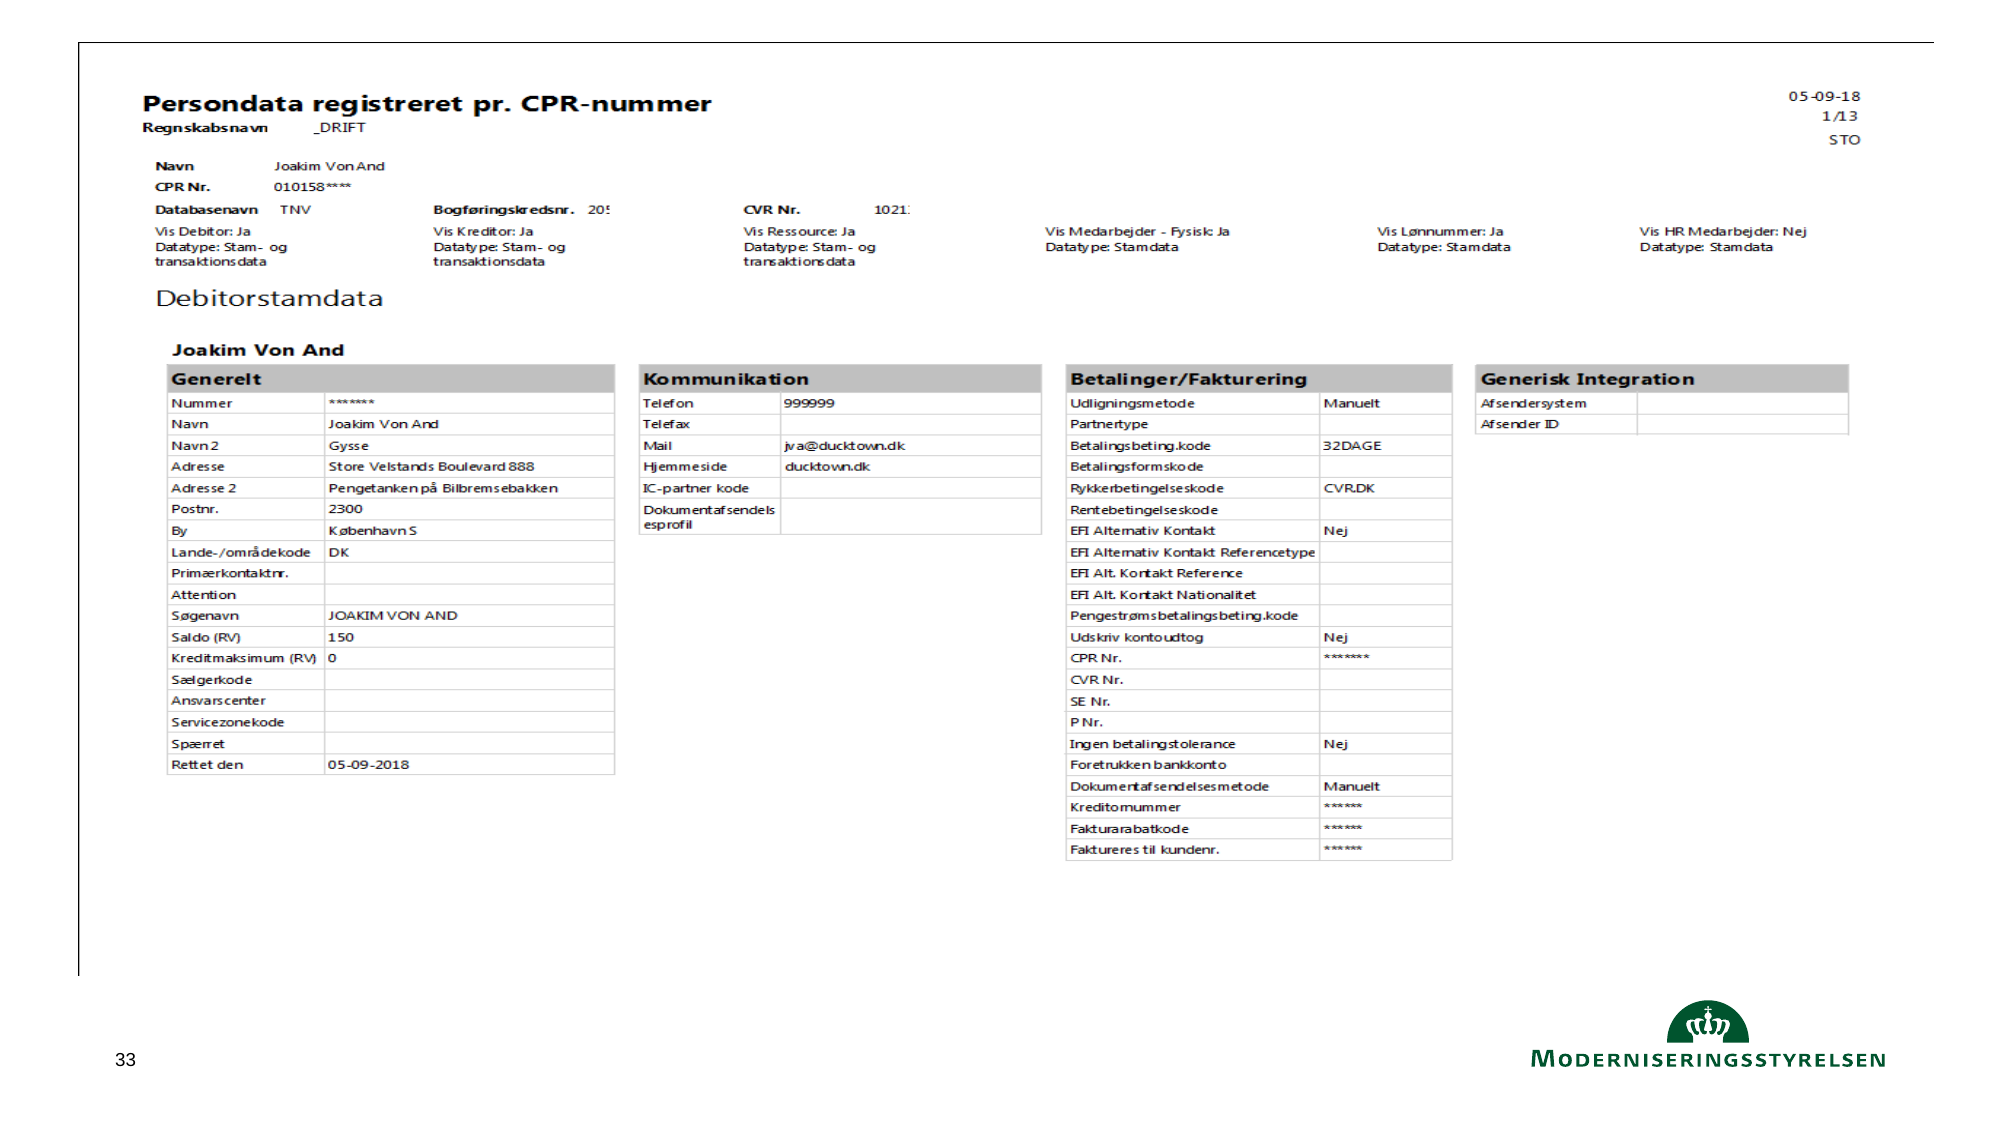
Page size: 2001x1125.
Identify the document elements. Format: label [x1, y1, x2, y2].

picture [78, 42, 1934, 977]
